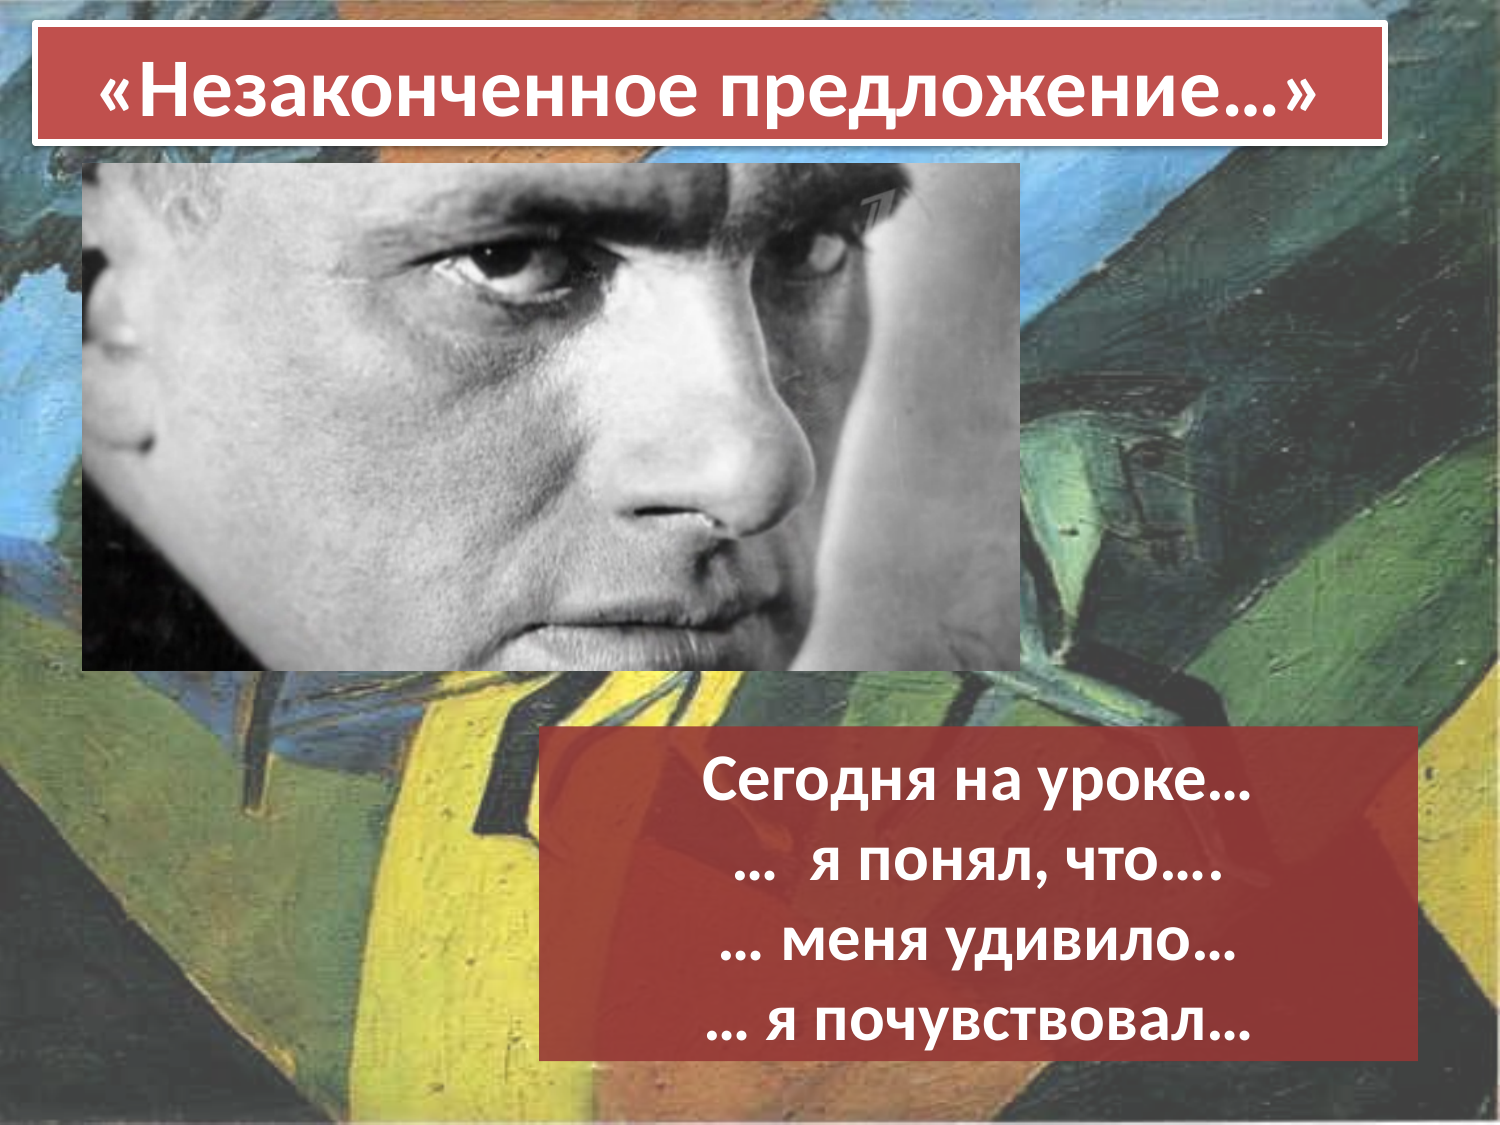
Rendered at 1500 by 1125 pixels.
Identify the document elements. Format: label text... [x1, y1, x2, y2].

text_box Сегодня на уроке… … я понял, что…. … меня удивило… … я почувствовал… [539, 726, 1418, 1062]
title «Незаконченное предложение…» [32, 20, 1388, 146]
picture [81, 163, 1020, 680]
